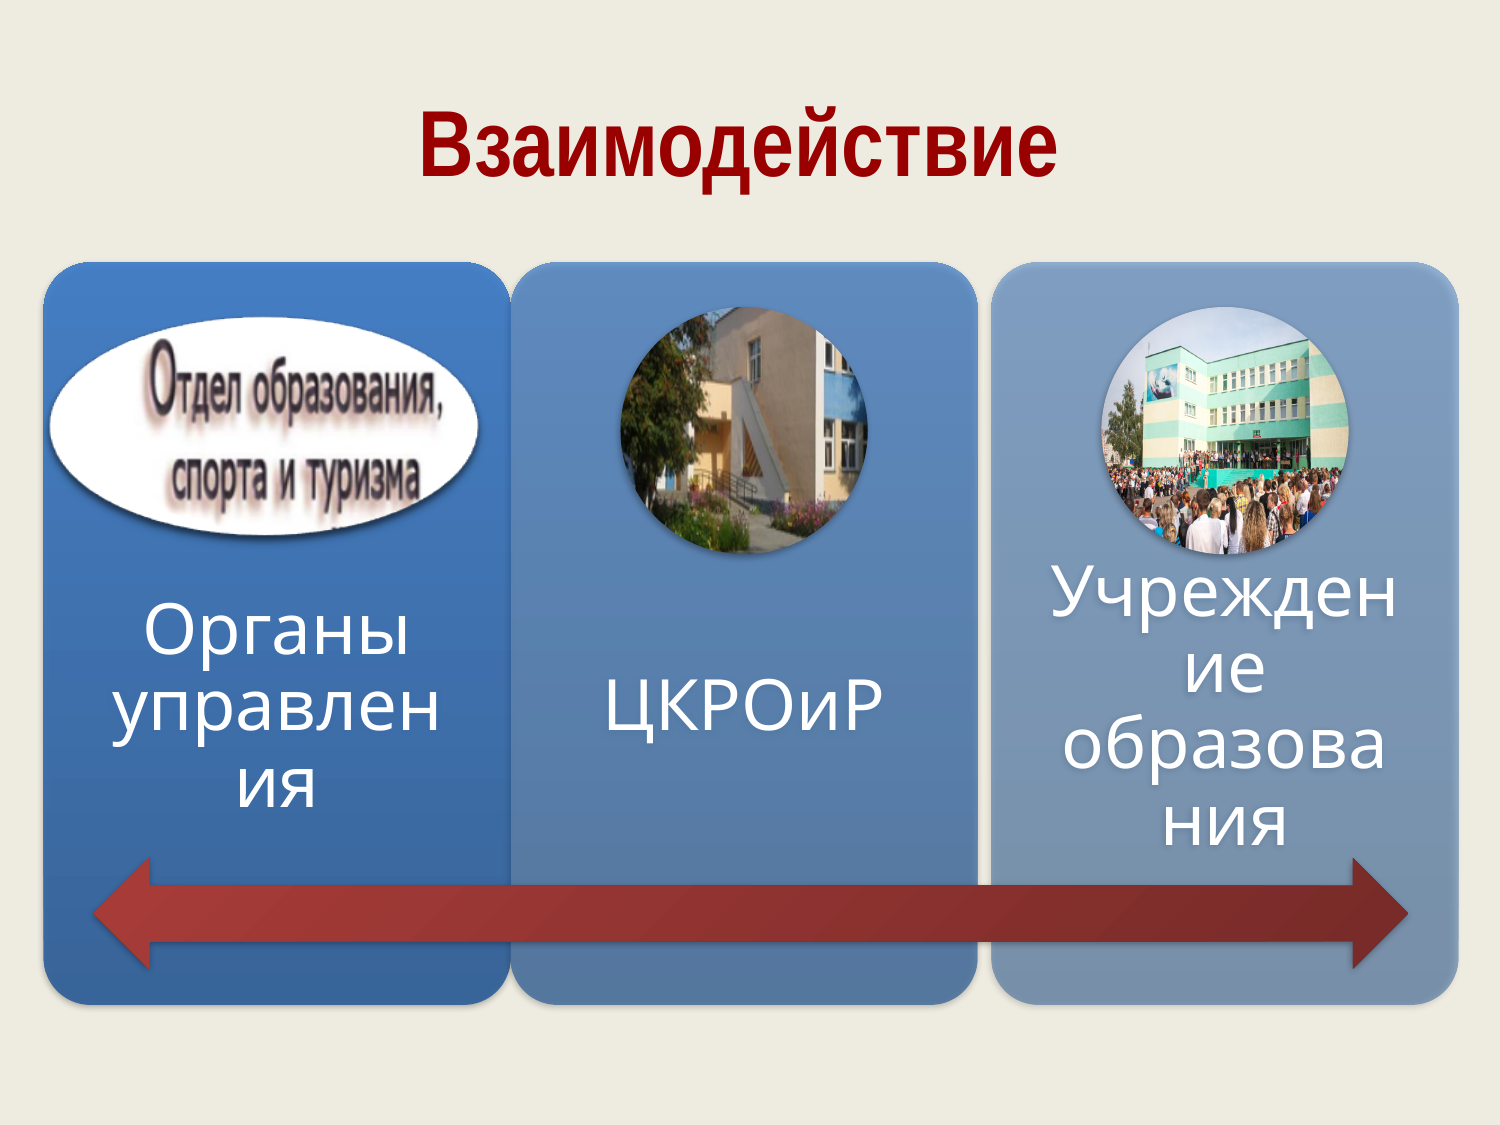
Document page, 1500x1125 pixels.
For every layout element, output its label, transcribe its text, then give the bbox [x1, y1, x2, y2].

title Взаимодействие [75, 45, 1425, 233]
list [29, 262, 1459, 1006]
